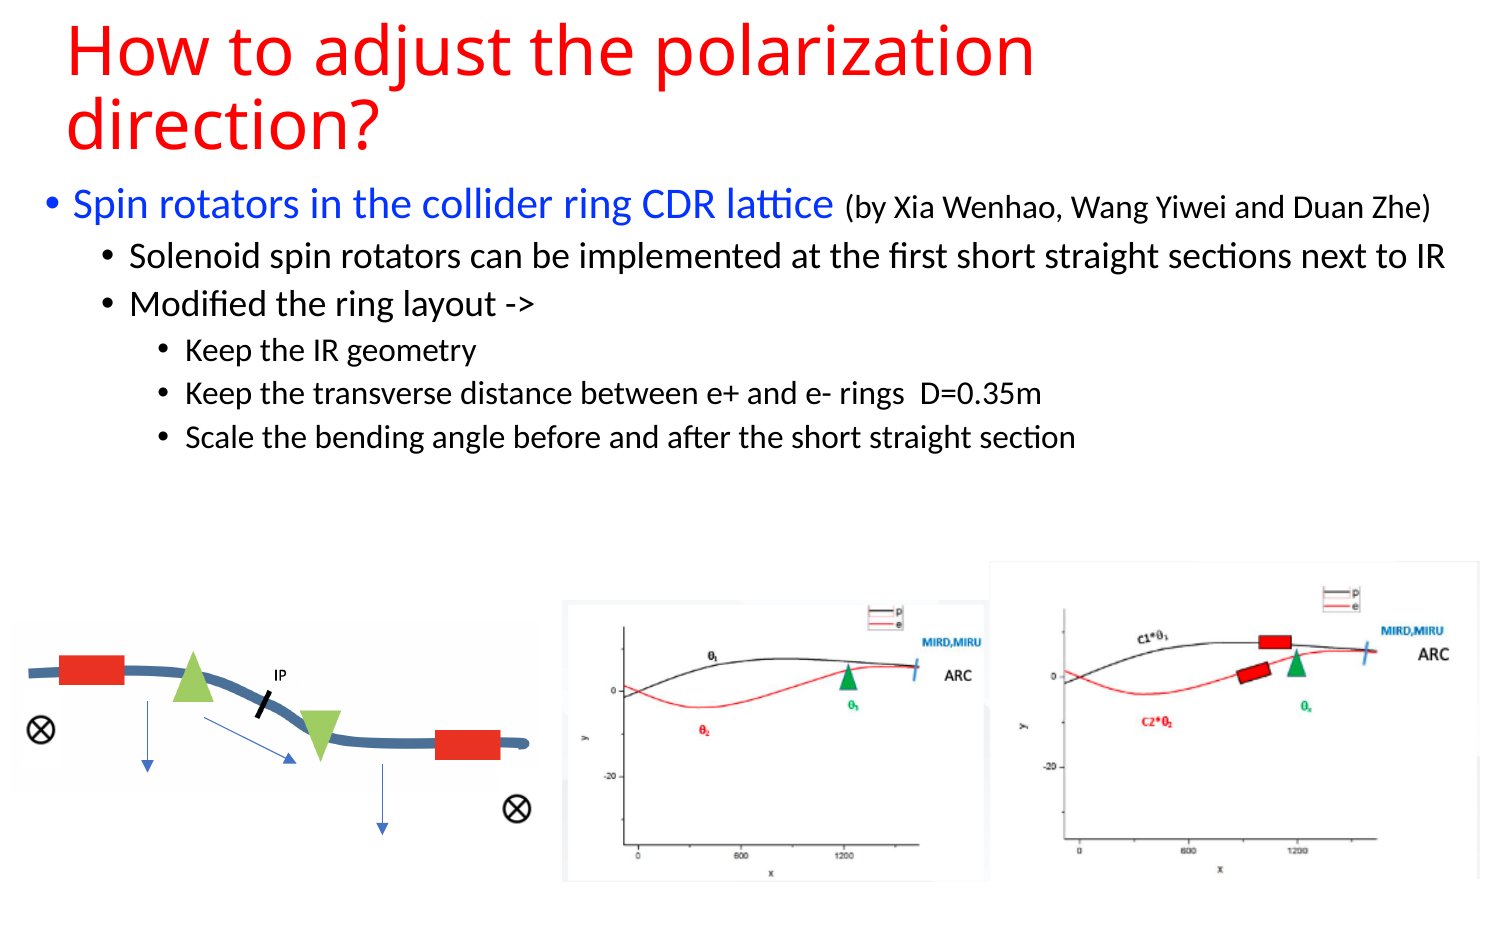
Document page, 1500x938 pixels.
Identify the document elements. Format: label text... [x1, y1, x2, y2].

title How to adjust the polarization direction? [50, 0, 1345, 182]
picture [562, 561, 1480, 882]
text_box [204, 717, 297, 764]
picture [11, 621, 538, 848]
